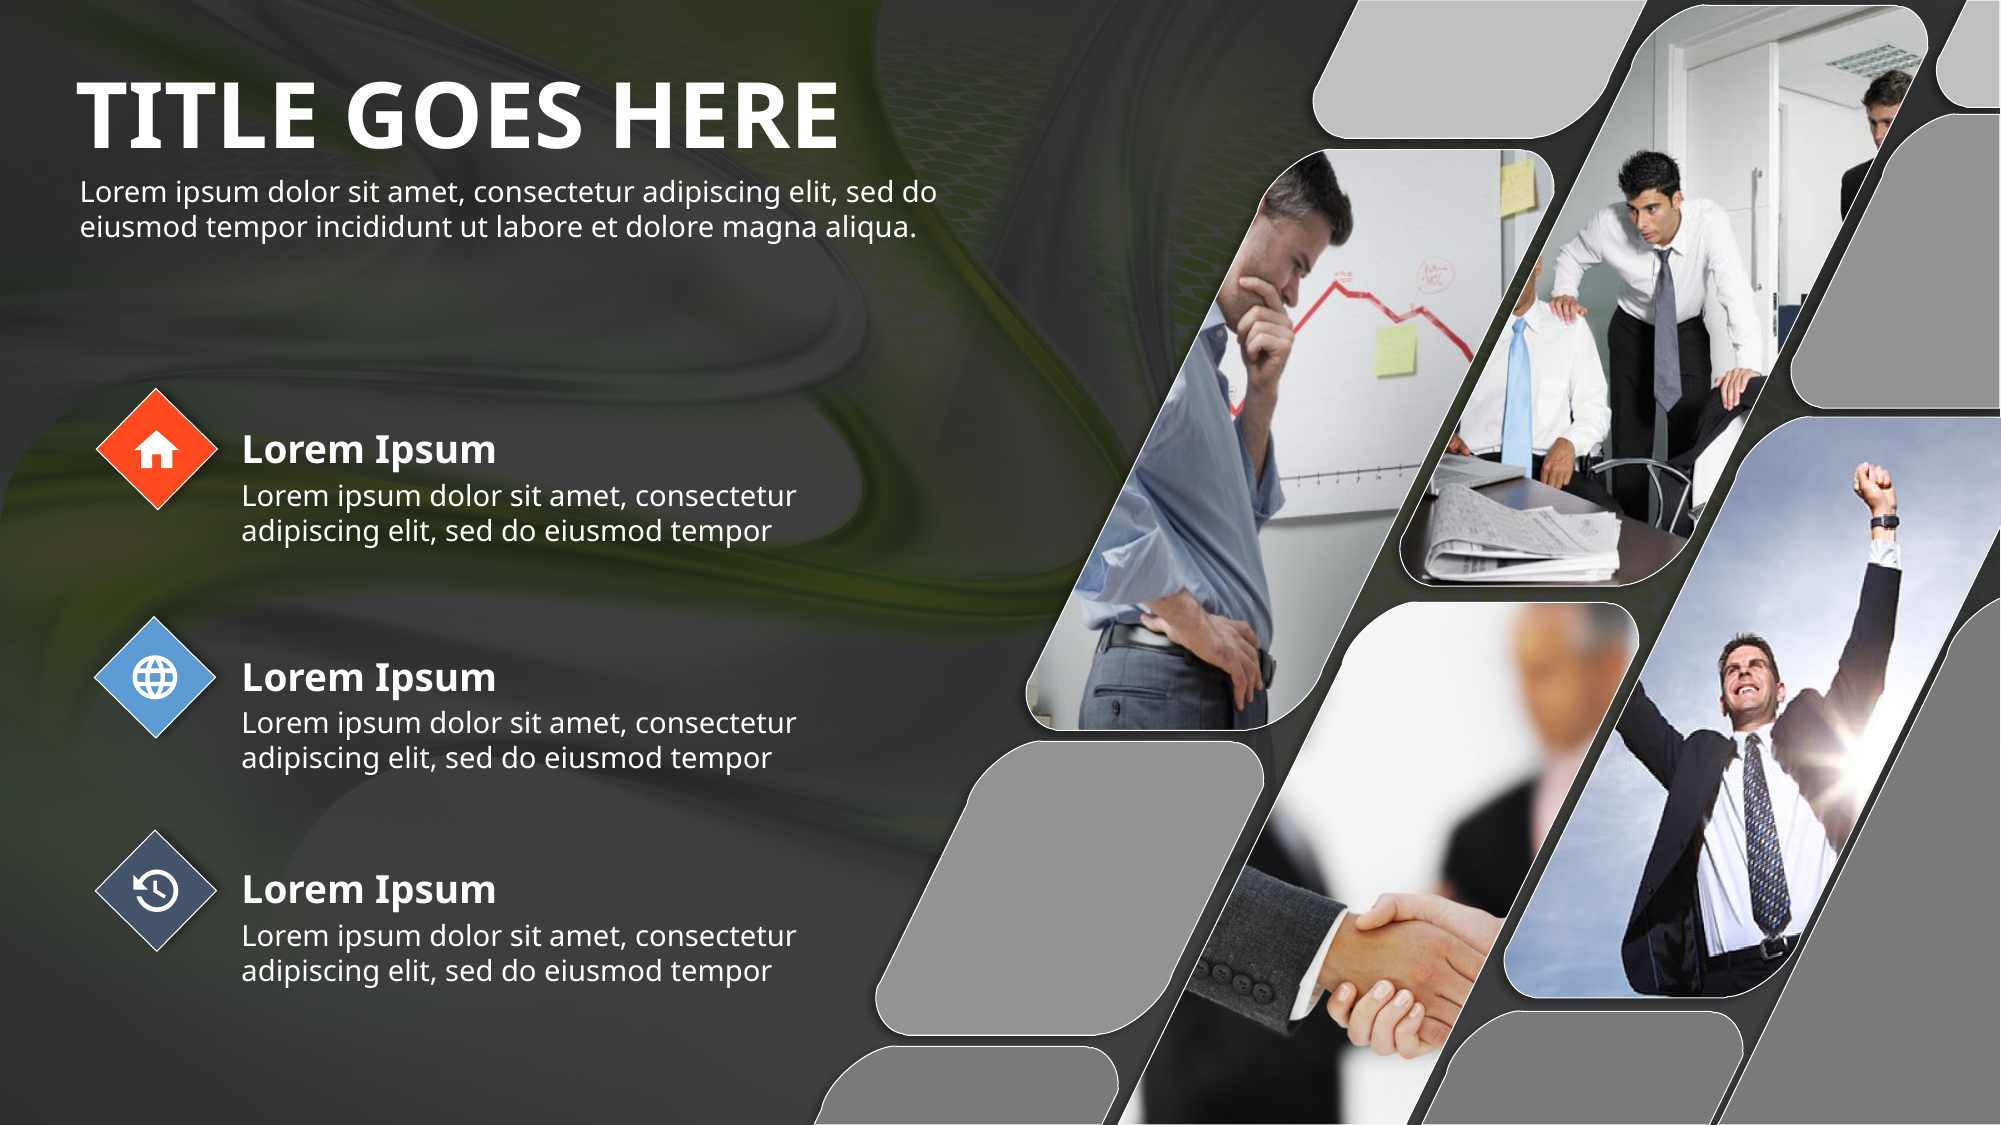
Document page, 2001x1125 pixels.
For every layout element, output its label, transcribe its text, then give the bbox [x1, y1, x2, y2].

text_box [60, 49, 813, 252]
text_box [92, 615, 218, 740]
text_box Lorem Ipsum Lorem ipsum dolor sit amet, consectetur adipiscing elit, sed do eiusmod tempor [231, 420, 813, 553]
text_box Lorem Ipsum Lorem ipsum dolor sit amet, consectetur adipiscing elit, sed do eiusmod tempor [231, 647, 813, 780]
text_box [93, 828, 218, 953]
text_box [132, 655, 178, 700]
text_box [813, 0, 2000, 1125]
text_box [94, 387, 219, 512]
text_box [133, 869, 179, 912]
text_box [134, 430, 180, 469]
text_box Lorem Ipsum Lorem ipsum dolor sit amet, consectetur adipiscing elit, sed do eiusmod tempor [231, 859, 813, 993]
